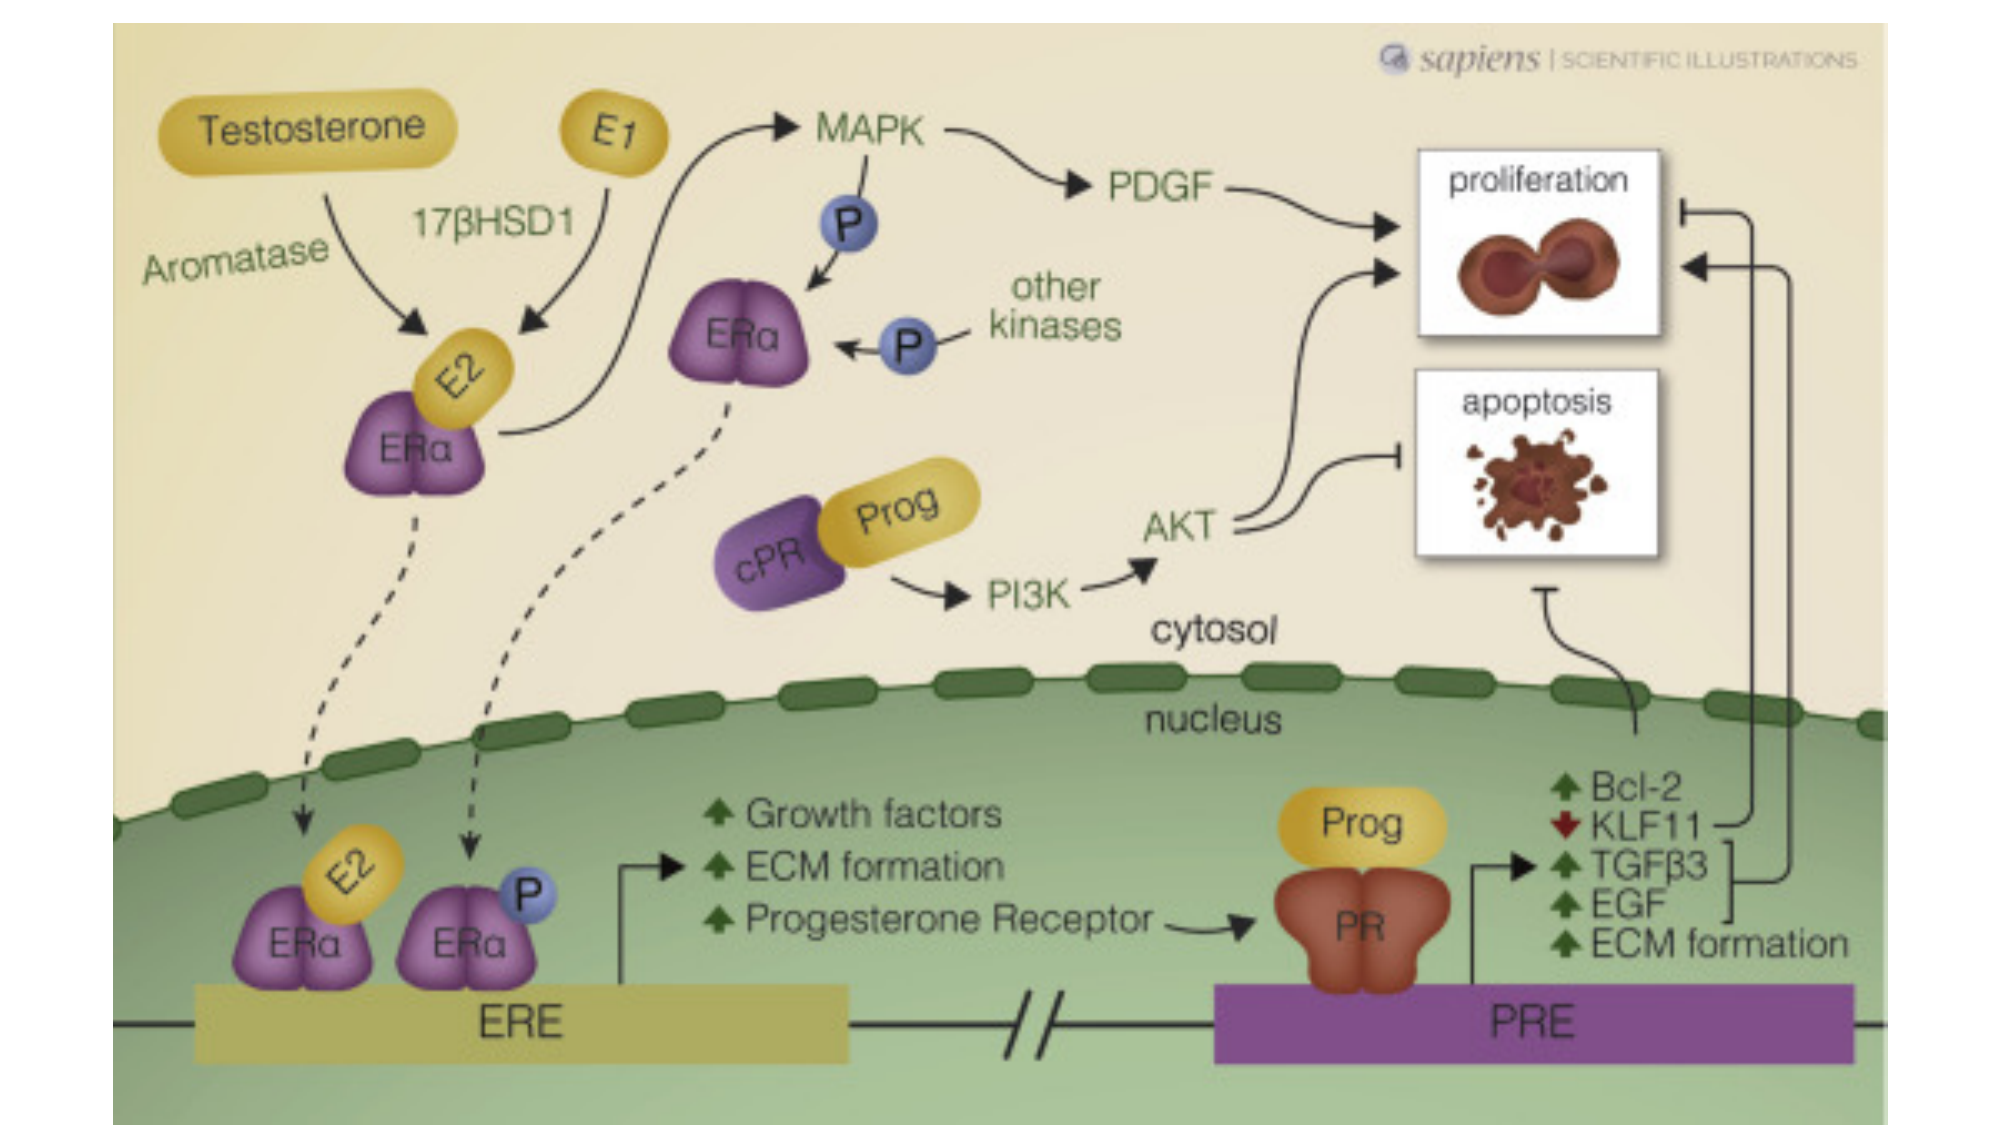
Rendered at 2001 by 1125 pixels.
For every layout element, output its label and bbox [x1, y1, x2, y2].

picture [113, 23, 1888, 1125]
